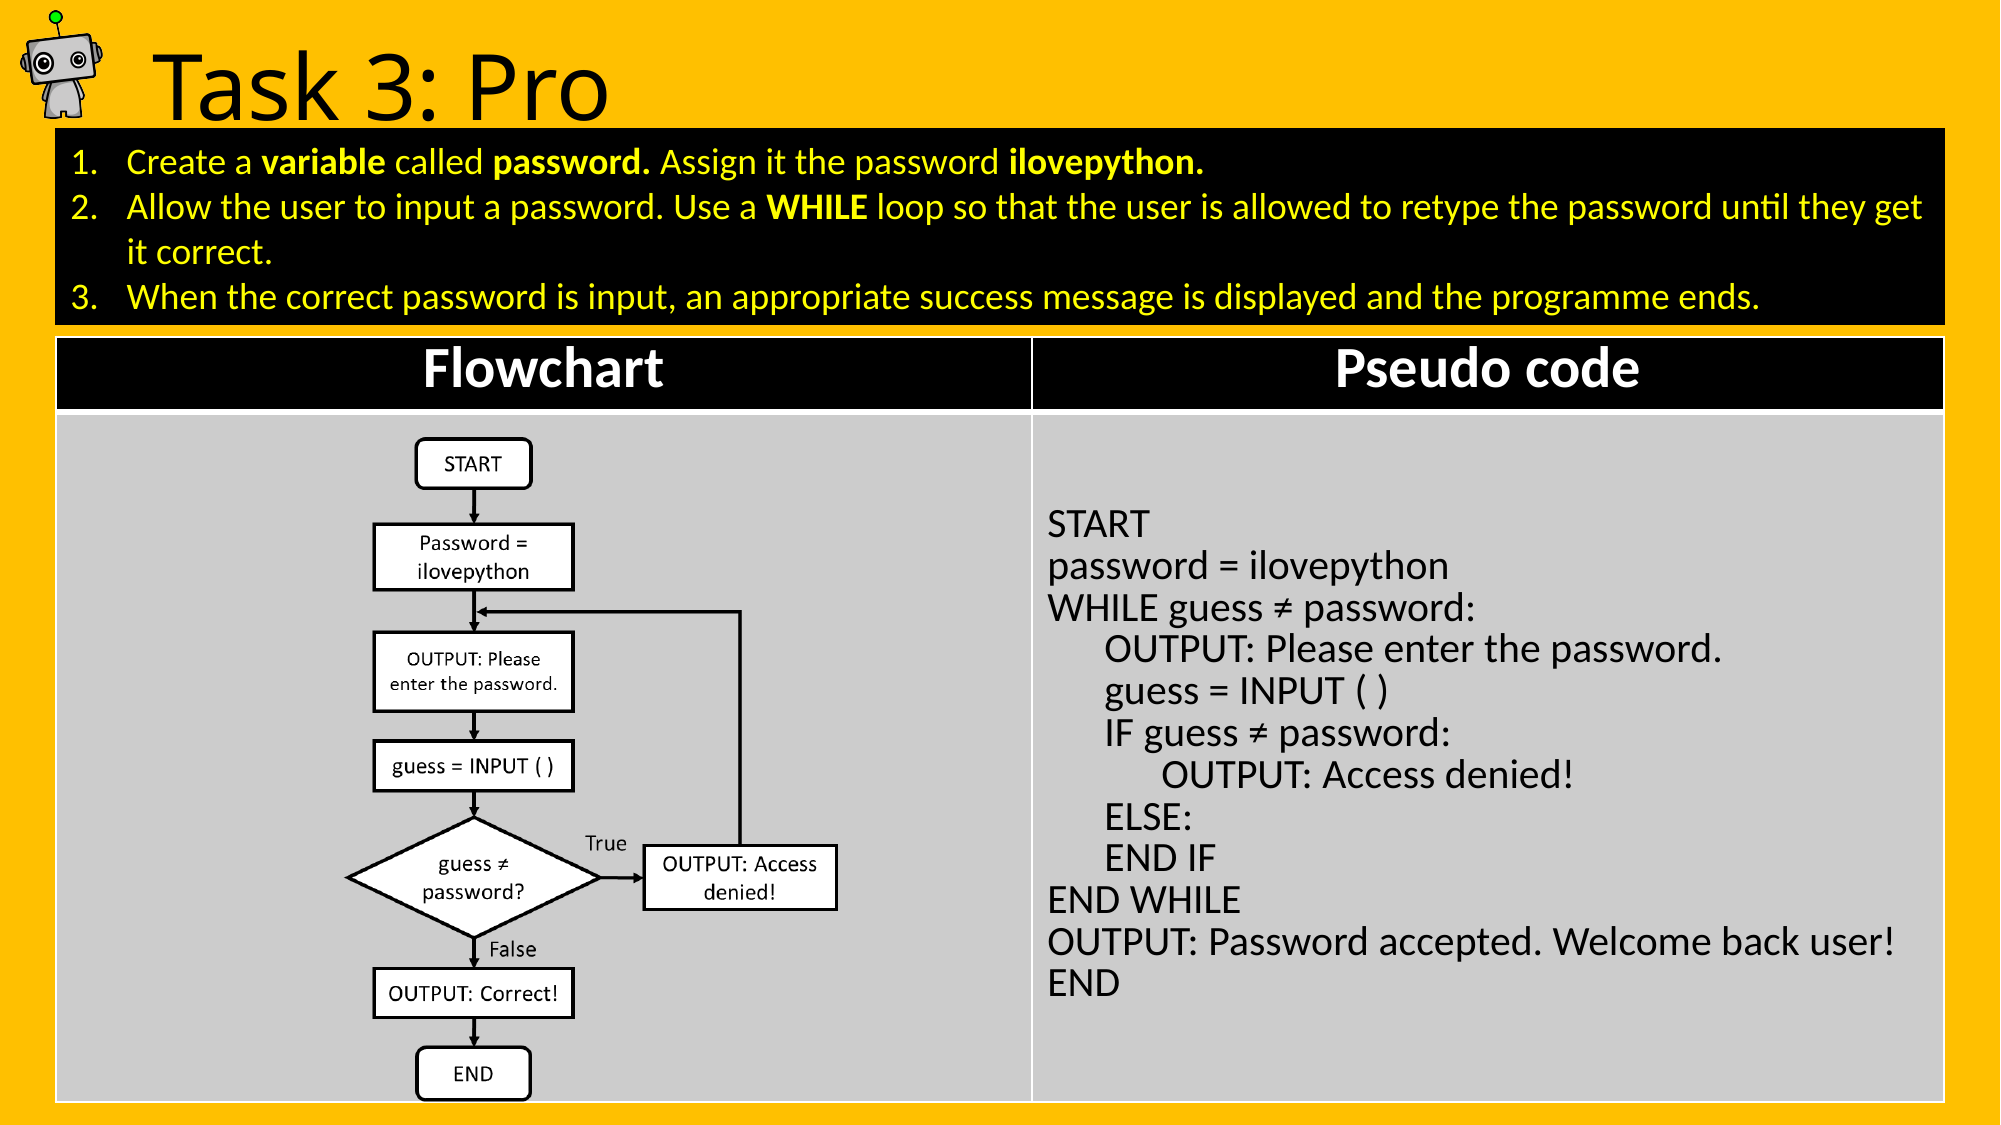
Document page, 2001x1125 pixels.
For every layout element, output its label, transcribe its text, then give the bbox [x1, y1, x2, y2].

table_cell [57, 415, 1031, 1101]
table_header Pseudo code [1033, 338, 1943, 409]
title Task 3: Pro [137, 28, 1863, 128]
table_header Flowchart [57, 338, 1031, 409]
table_cell START password = ilovepython WHILE guess ≠ password: OUTPUT: Please enter the password. guess = INPUT ( ) IF guess ≠ password: OUTPUT: Access denied! ELSE: END IF END WHILE OUTPUT: Password accepted. Welcome back user! END [1033, 415, 1943, 1101]
picture [343, 437, 838, 1102]
picture [20, 10, 103, 119]
text_box Create a variable called password. Assign it the password ilovepython. Allow the user to input a password. Use a WHILE loop so that the user is allowed to retype the password until they get it correct. When the correct password is input, an appropriate success message is displayed and the programme ends. [55, 128, 1945, 325]
